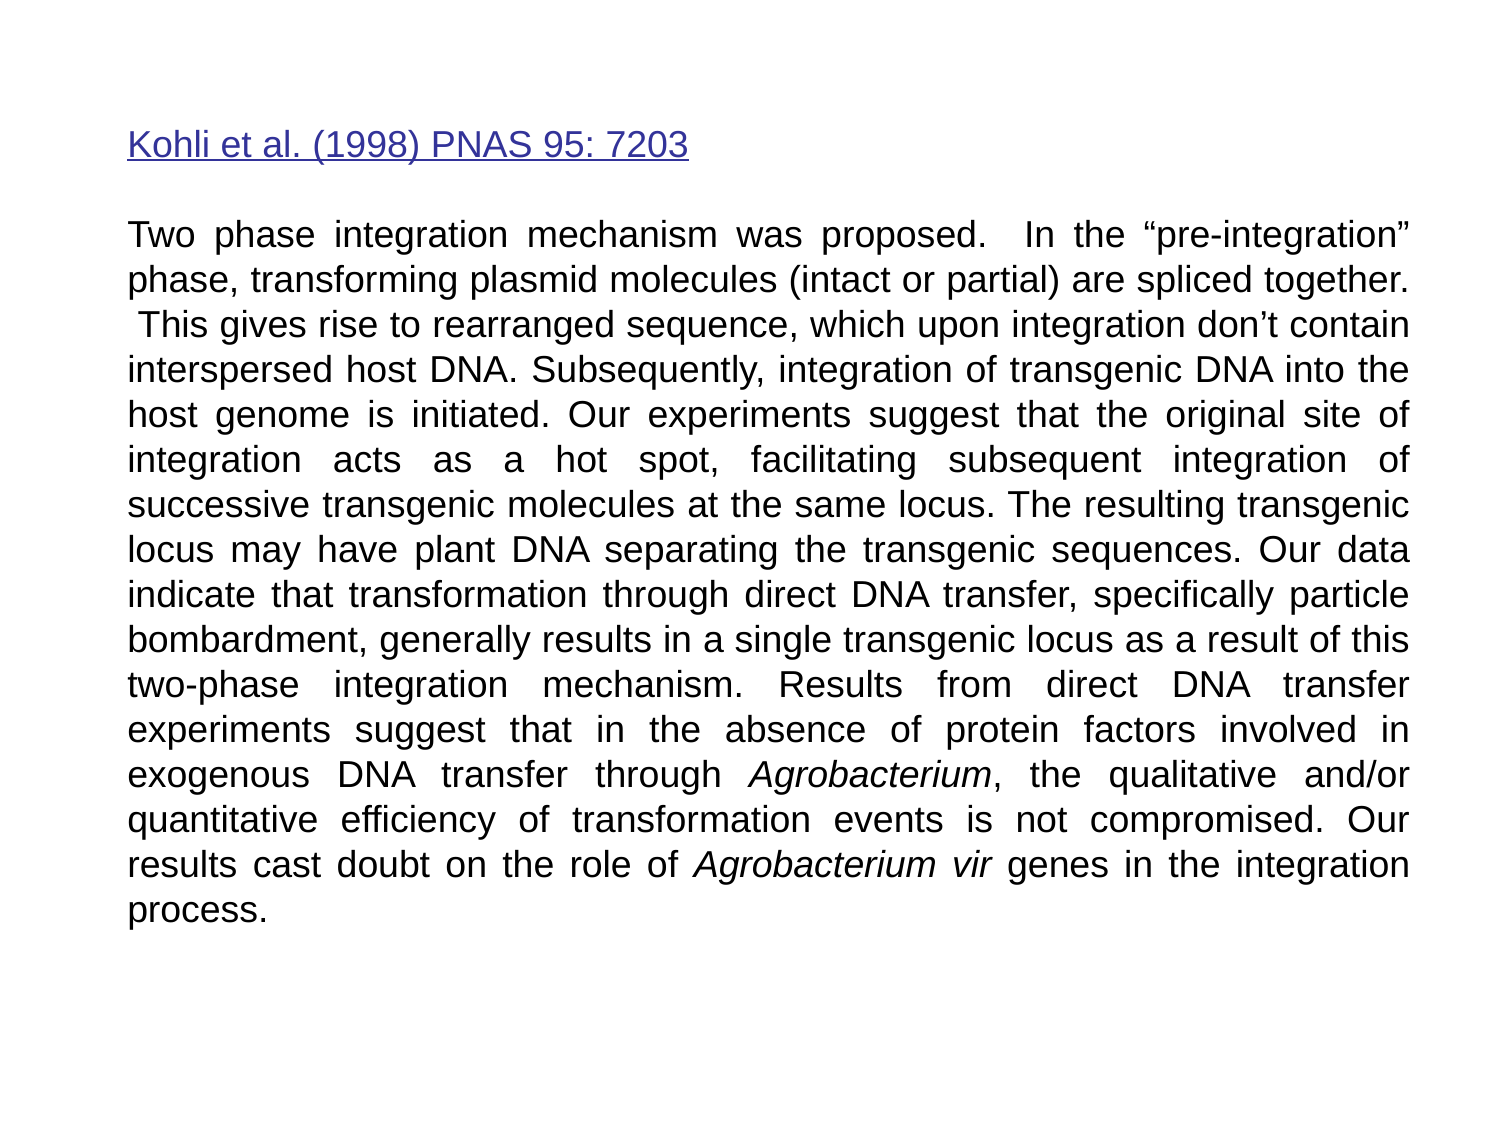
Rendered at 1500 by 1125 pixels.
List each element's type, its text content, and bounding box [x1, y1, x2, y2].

text_box Kohli et al. (1998) PNAS 95: 7203 Two phase integration mechanism was proposed. In the “pre-integration” phase, transforming plasmid molecules (intact or partial) are spliced together. This gives rise to rearranged sequence, which upon integration don’t contain interspersed host DNA. Subsequently, integration of transgenic DNA into the host genome is initiated. Our experiments suggest that the original site of integration acts as a hot spot, facilitating subsequent integration of successive transgenic molecules at the same locus. The resulting transgenic locus may have plant DNA separating the transgenic sequences. Our data indicate that transformation through direct DNA transfer, specifically particle bombardment, generally results in a single transgenic locus as a result of this two-phase integration mechanism. Results from direct DNA transfer experiments suggest that in the absence of protein factors involved in exogenous DNA transfer through Agrobacterium, the qualitative and/or quantitative efficiency of transformation events is not compromised. Our results cast doubt on the role of Agrobacterium vir genes in the integration process. [112, 112, 1425, 938]
